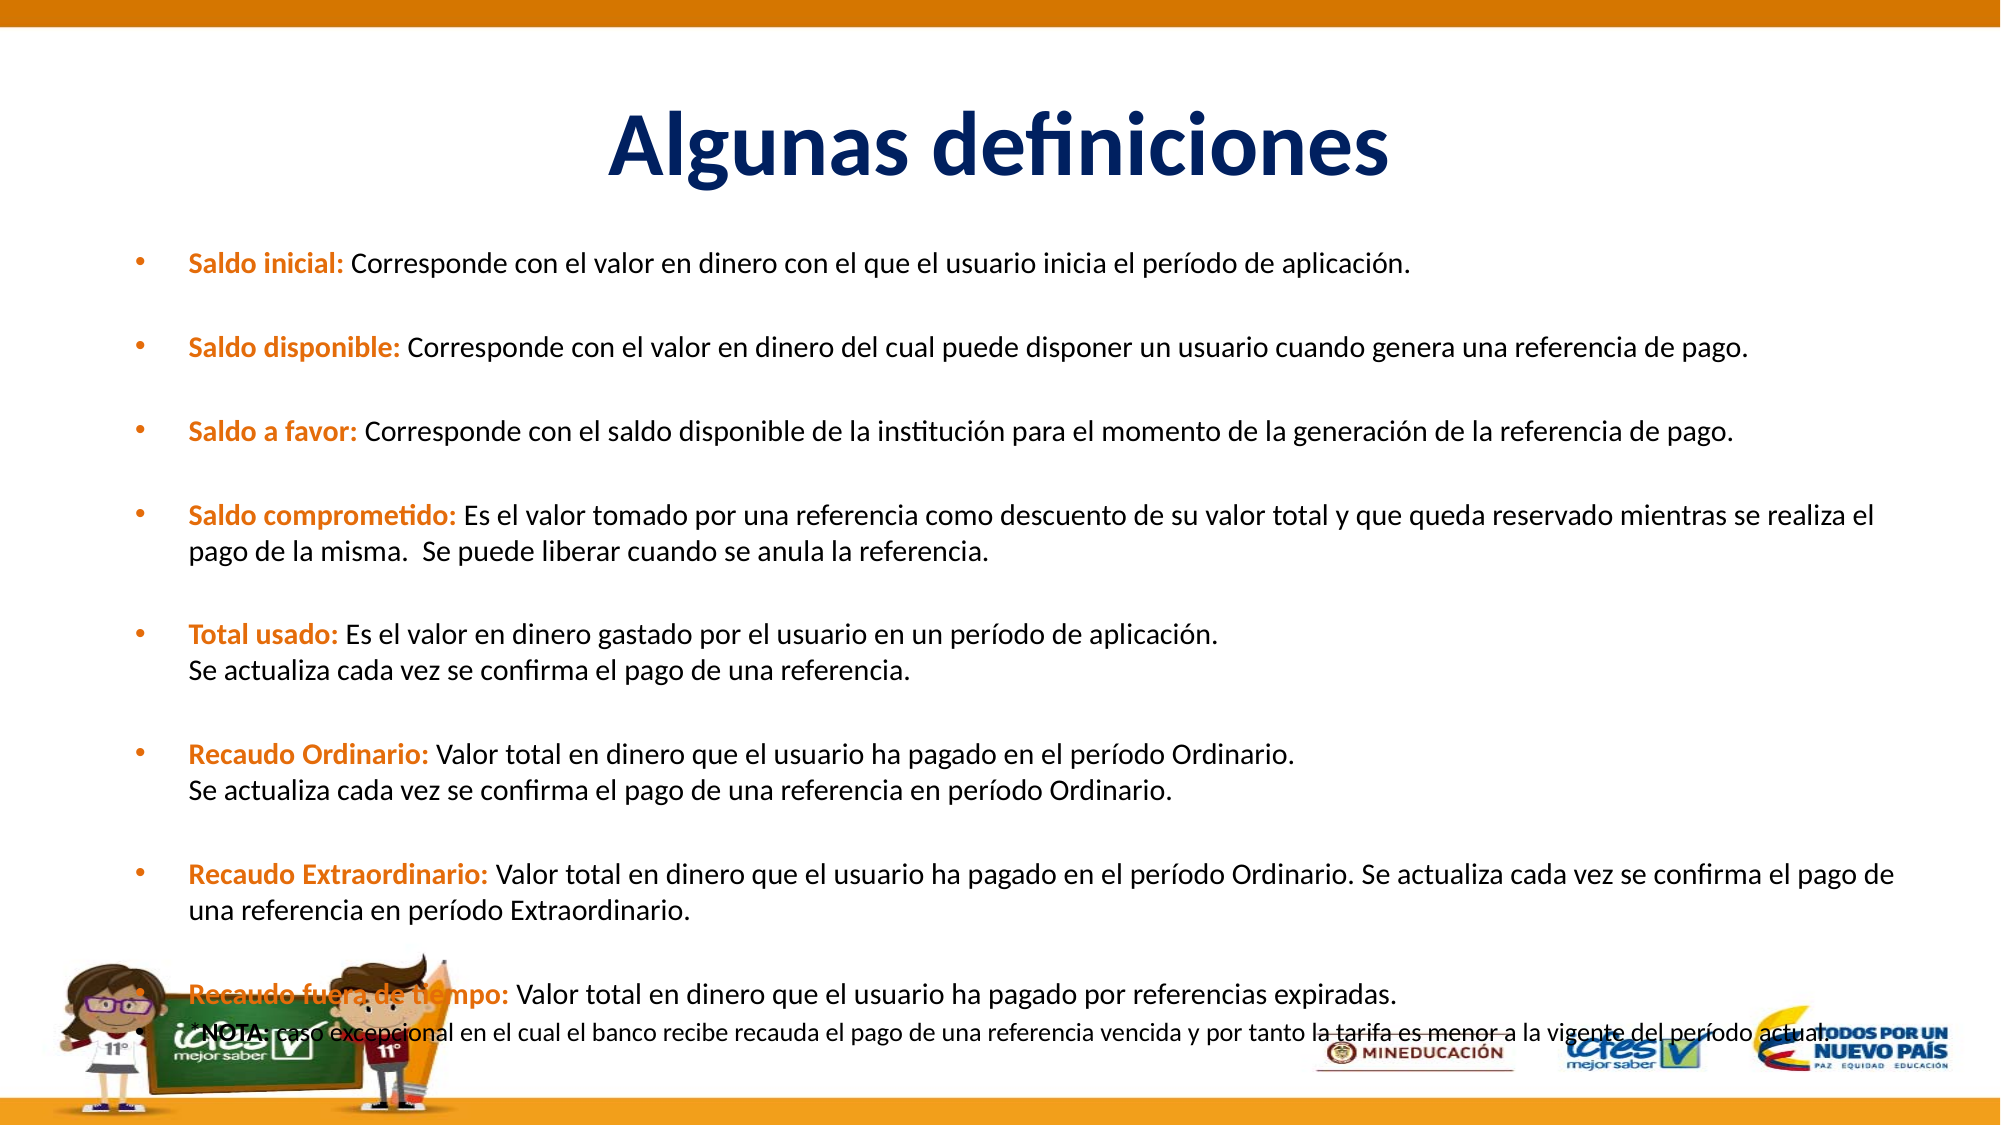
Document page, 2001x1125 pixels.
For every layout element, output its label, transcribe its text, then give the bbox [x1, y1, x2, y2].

picture [0, 0, 2001, 1125]
title Algunas definiciones [99, 45, 1900, 233]
list Saldo inicial: Corresponde con el valor en dinero con el que el usuario inicia el período de aplicación. Saldo disponible: Corresponde con el valor en dinero del cual puede disponer un usuario cuando genera una referencia de pago. Saldo a favor: Corresponde con el saldo disponible de la institución para el momento de la generación de la referencia de pago. Saldo comprometido: Es el valor tomado por una referencia como descuento de su valor total y que queda reservado mientras se realiza el pago de la misma. Se puede liberar cuando se anula la referencia. Total usado: Es el valor en dinero gastado por el usuario en un período de aplicación. Se actualiza cada vez se confirma el pago de una referencia. Recaudo Ordinario: Valor total en dinero que el usuario ha pagado en el período Ordinario. Se actualiza cada vez se confirma el pago de una referencia en período Ordinario. Recaudo Extraordinario: Valor total en dinero que el usuario ha pagado en el período Ordinario. Se actualiza cada vez se confirma el pago de una referencia en período Extraordinario. Recaudo fuera de tiempo: Valor total en dinero que el usuario ha pagado por referencias expiradas. *NOTA: caso excepcional en el cual el banco recibe recauda el pago de una referencia vencida y por tanto la tarifa es menor a la vigente del período actual. [120, 235, 1921, 1055]
